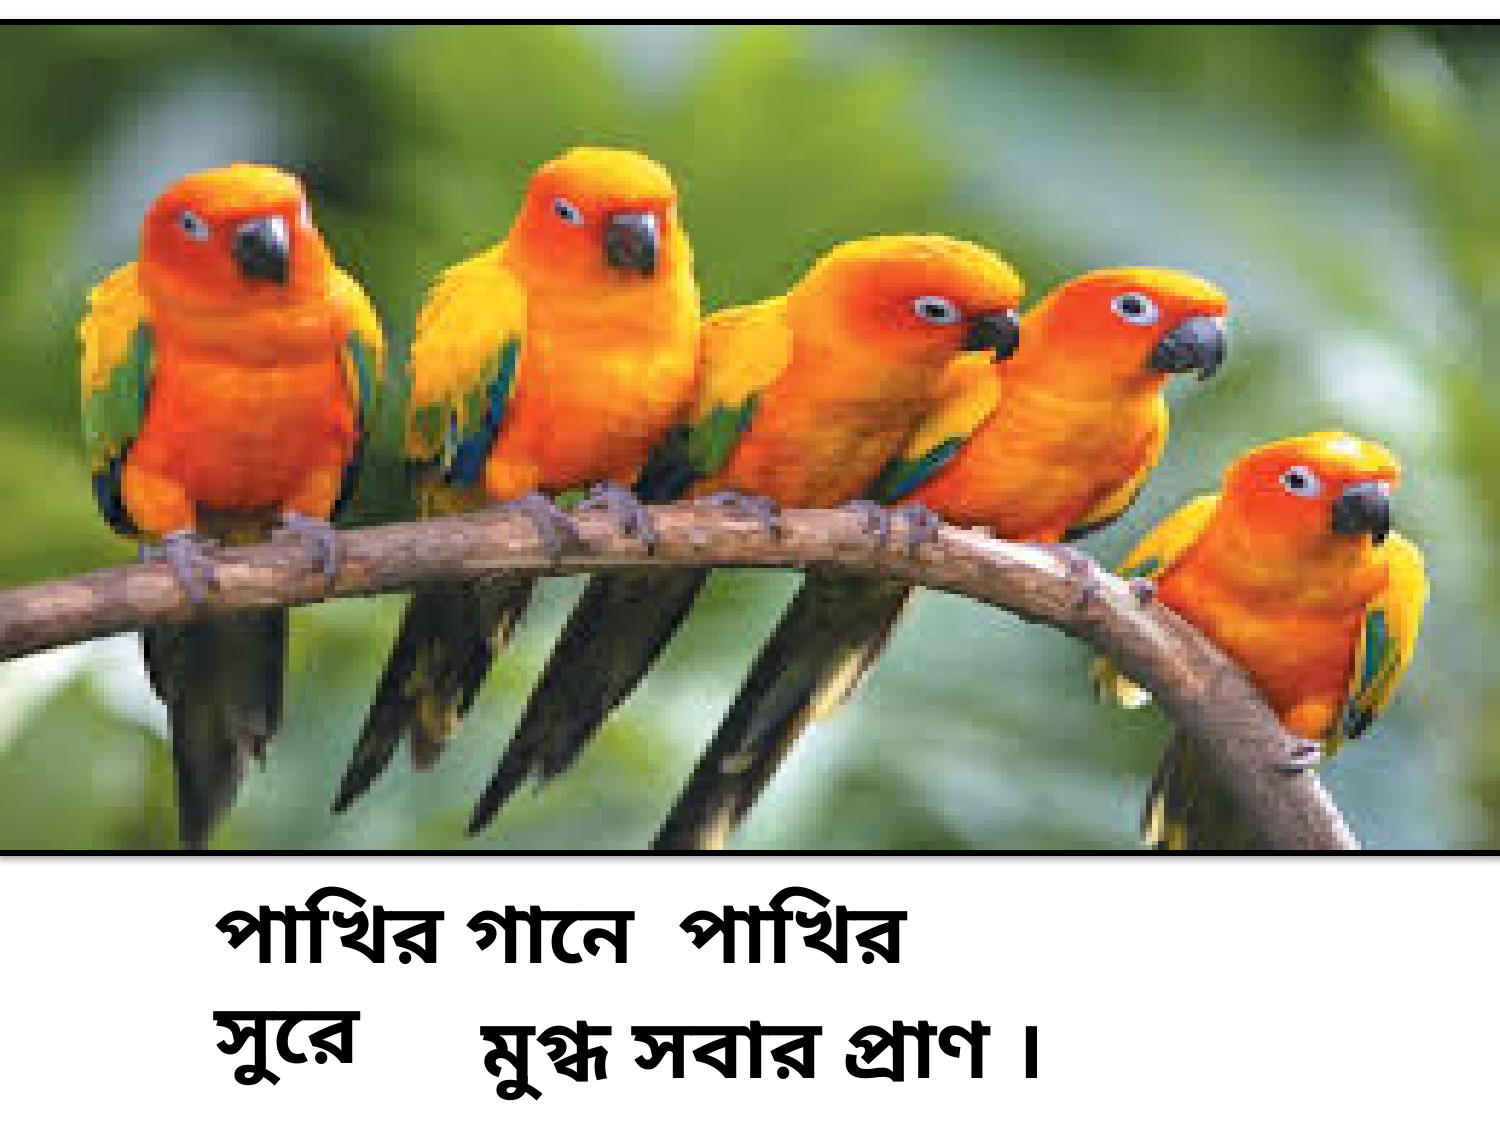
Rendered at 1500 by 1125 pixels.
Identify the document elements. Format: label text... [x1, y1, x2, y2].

picture [0, 24, 1500, 851]
text_box মুগ্ধ সবার প্রাণ । [466, 988, 1060, 1103]
text_box পাখির গানে পাখির সুরে [199, 872, 1039, 1088]
